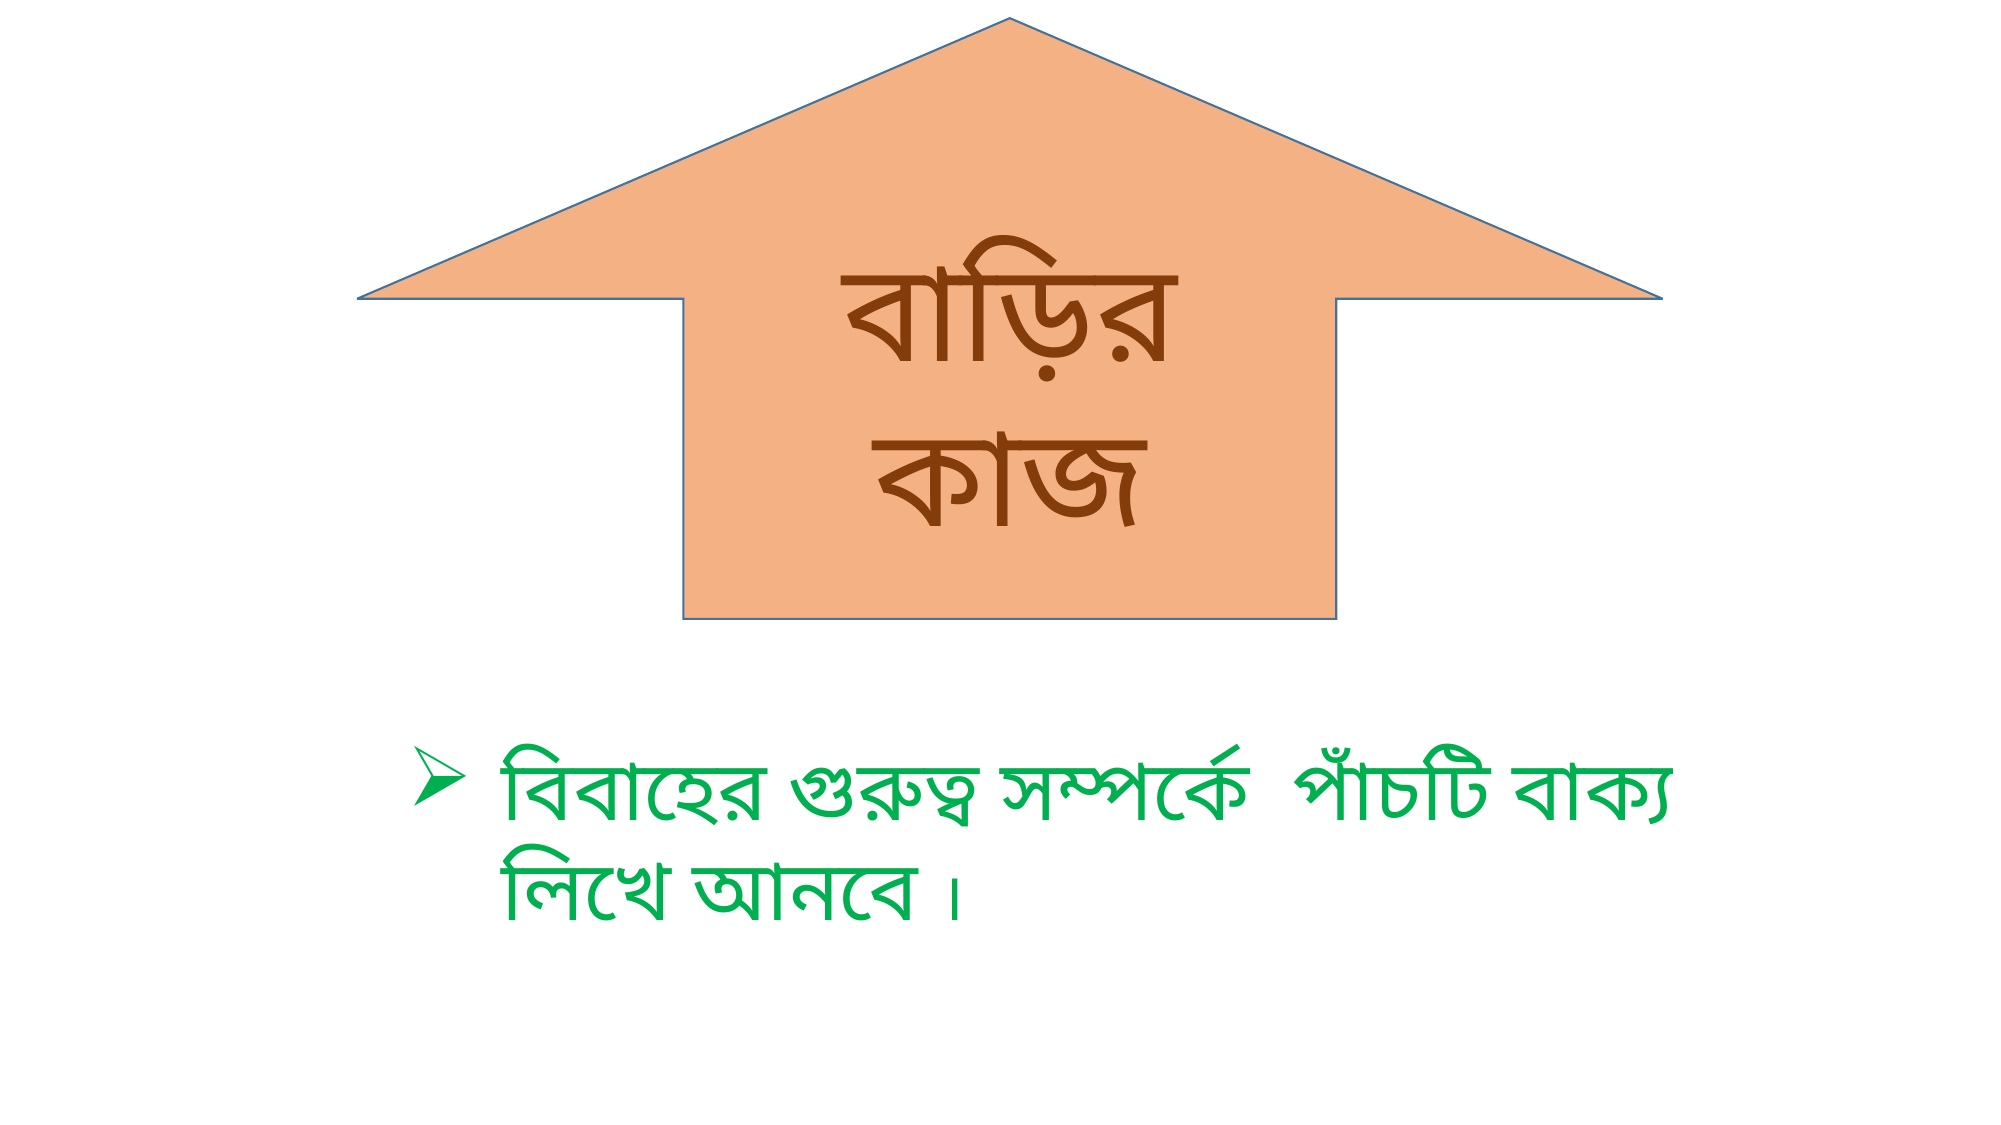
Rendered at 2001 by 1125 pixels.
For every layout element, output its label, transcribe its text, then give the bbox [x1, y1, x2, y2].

text_box বিবাহের গুরুত্ব সম্পর্কে পাঁচটি বাক্য লিখে আনবে । [392, 729, 1745, 945]
text_box বাড়ির কাজ [356, 17, 1664, 620]
